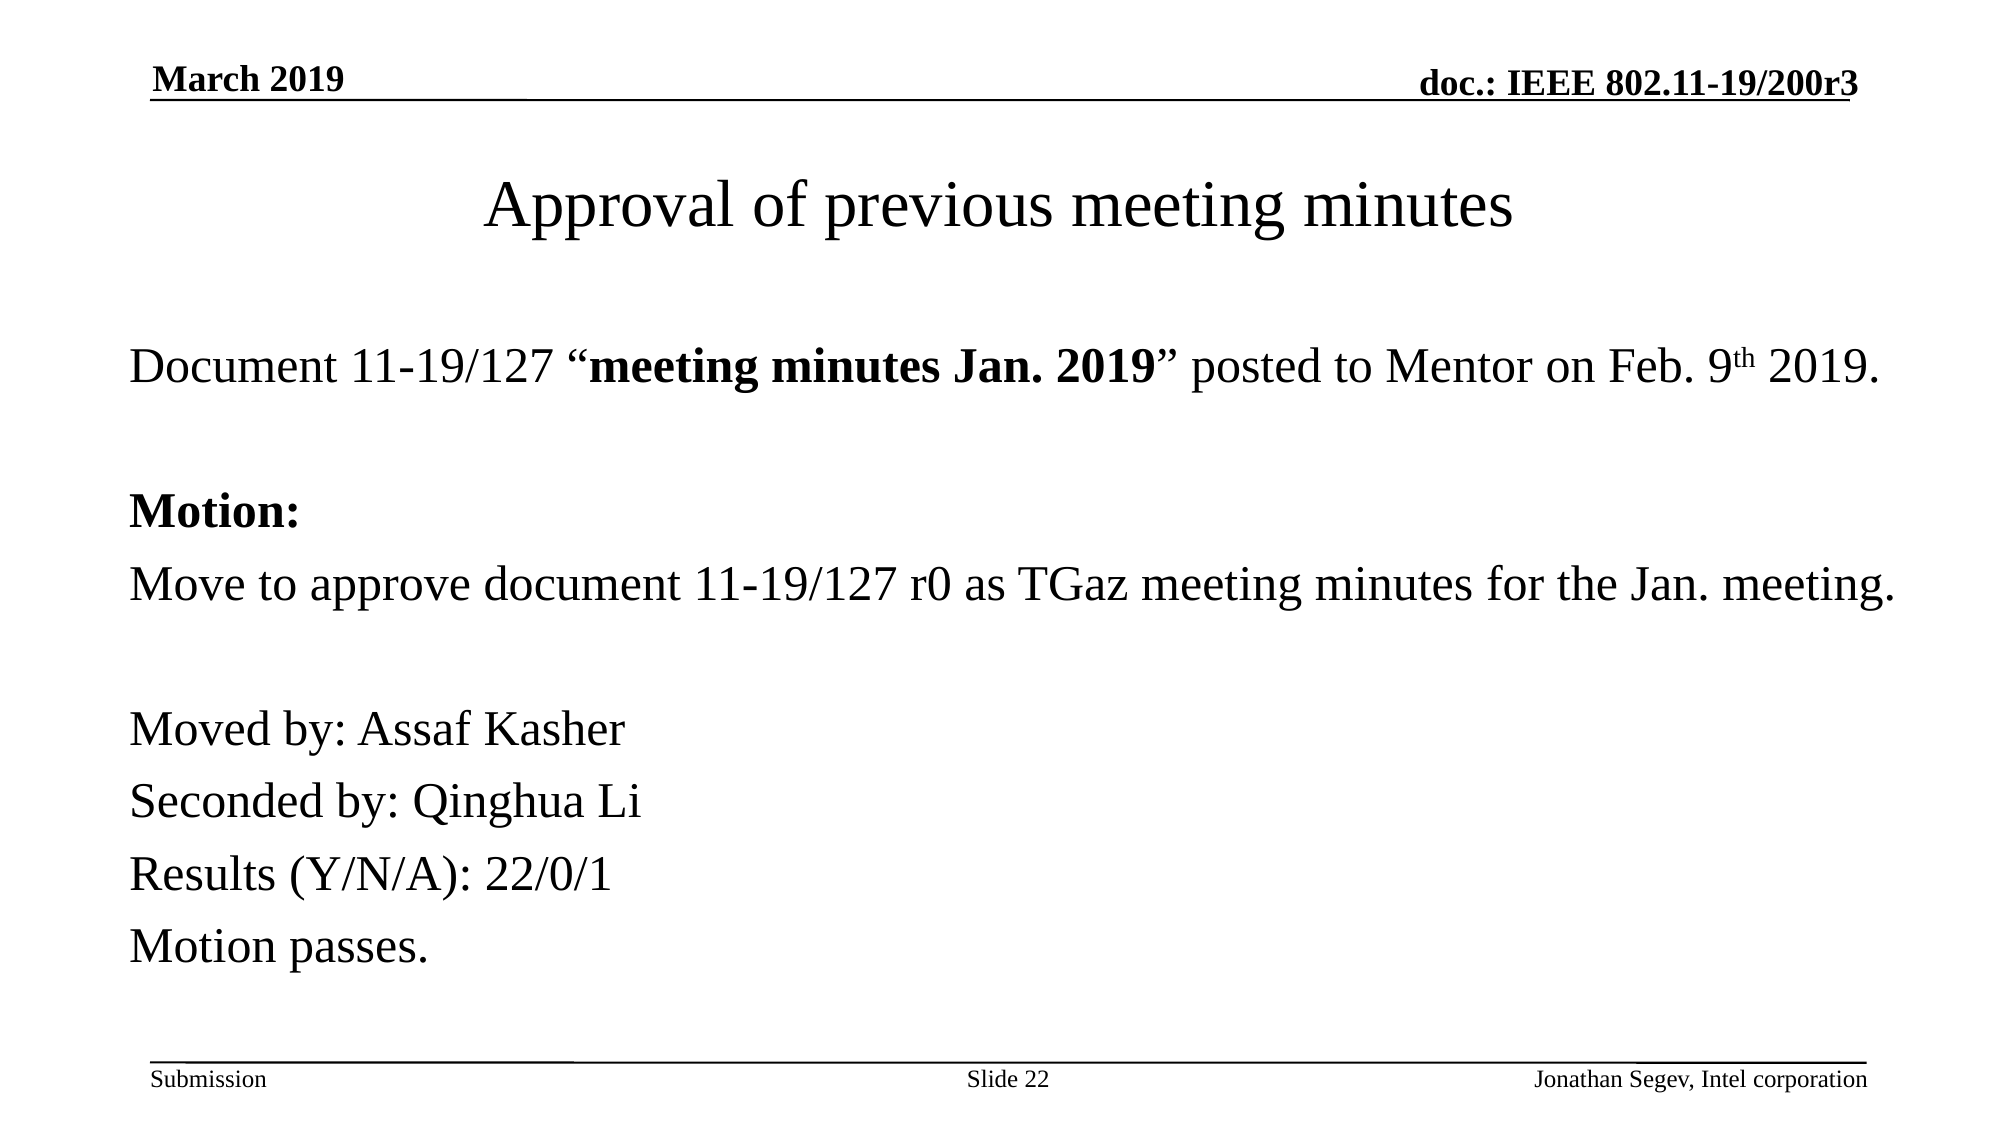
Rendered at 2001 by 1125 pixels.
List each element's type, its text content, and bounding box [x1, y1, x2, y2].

title Approval of previous meeting minutes [149, 112, 1850, 288]
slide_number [152, 54, 563, 100]
list Document 11-19/127 “meeting minutes Jan. 2019” posted to Mentor on Feb. 9th 2019. Motion: Move to approve document 11-19/127 r0 as TGaz meeting minutes for the Jan. meeting. Moved by: Assaf Kasher Seconded by: Qinghua Li Results (Y/N/A): 22/0/1 Motion passes. [113, 324, 1993, 1000]
slide_number Slide 22 [950, 1061, 1067, 1123]
footer Jonathan Segev, Intel corporation [1171, 1061, 1869, 1093]
